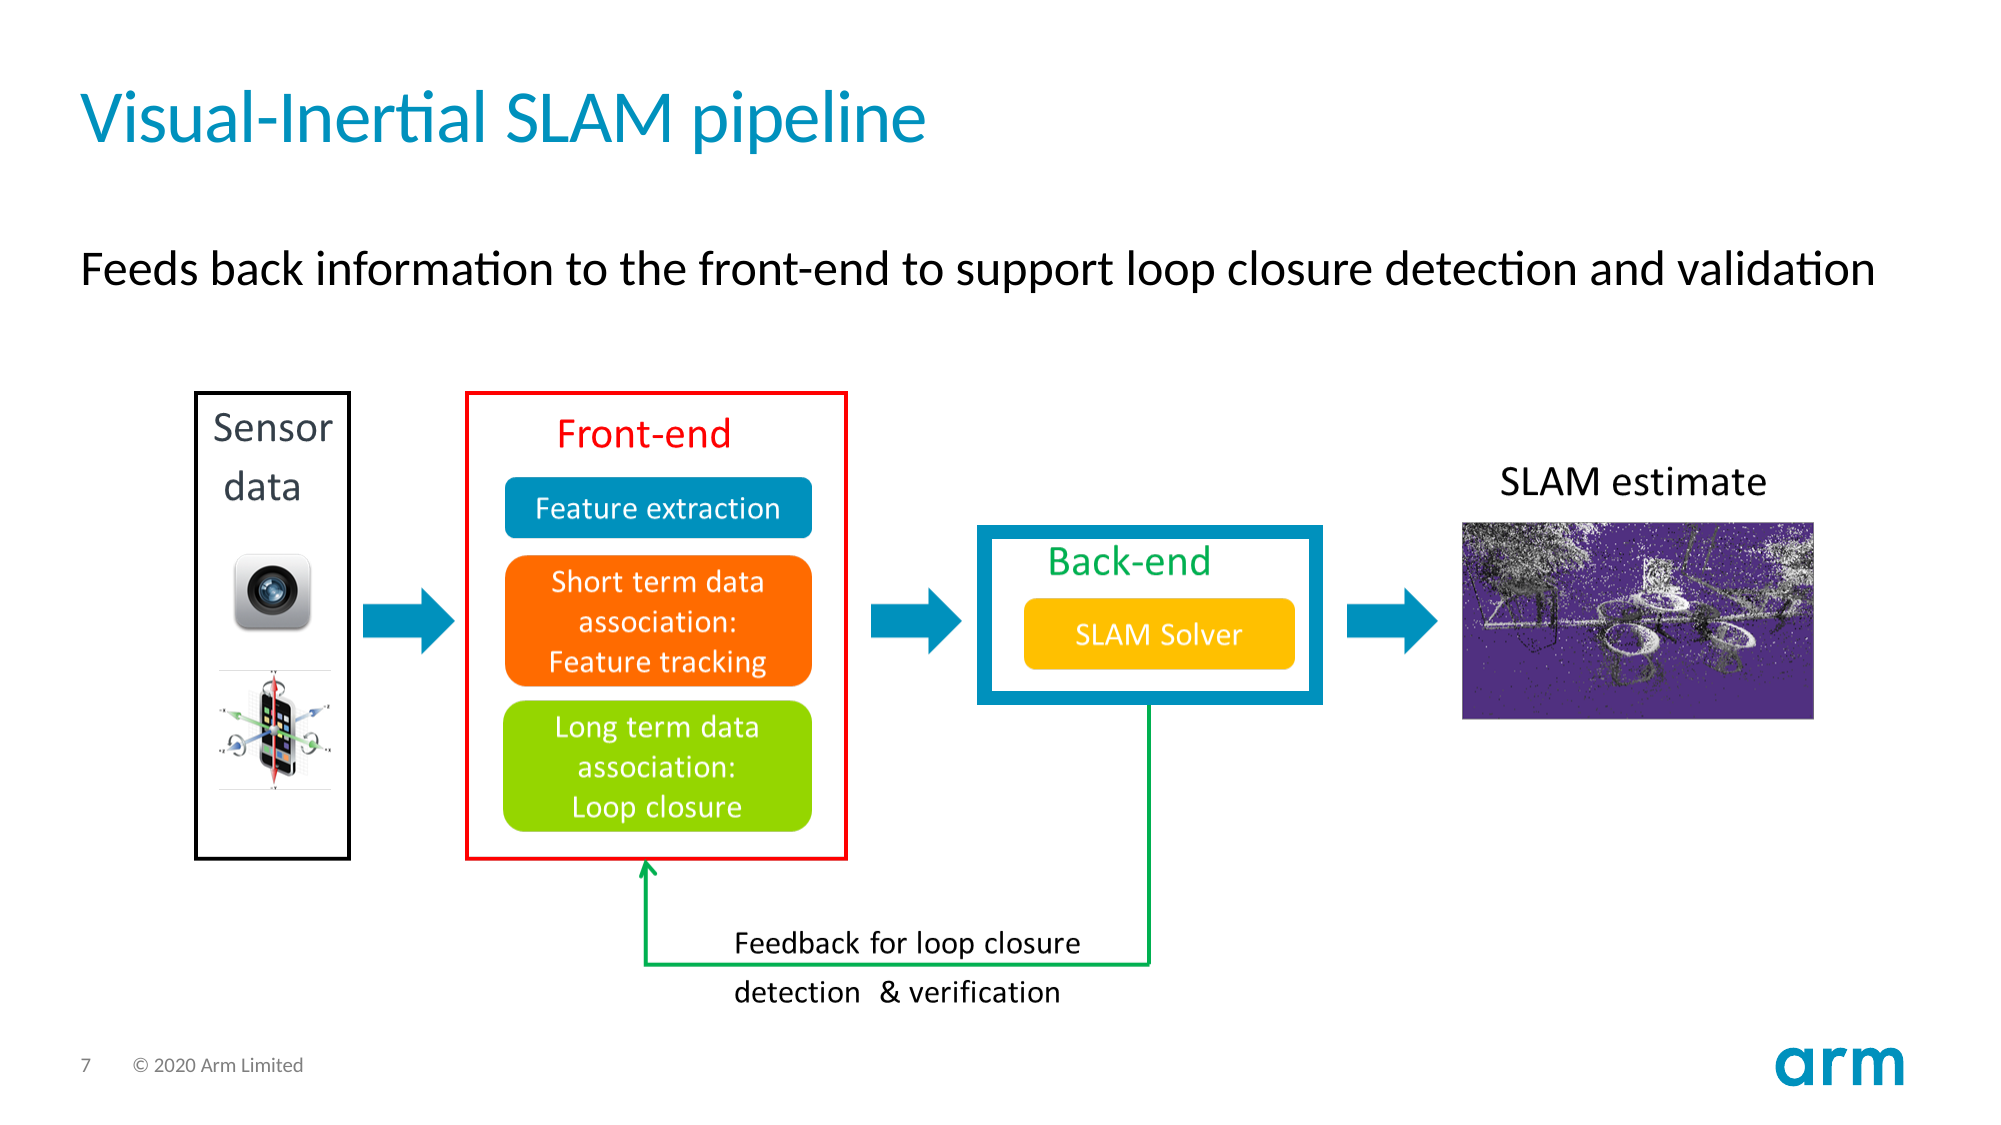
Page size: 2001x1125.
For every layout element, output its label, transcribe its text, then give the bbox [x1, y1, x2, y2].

list Feeds back information to the front-end to support loop closure detection and validation [80, 242, 1915, 790]
picture [186, 386, 1814, 1032]
title Visual-Inertial SLAM pipeline [80, 48, 1915, 158]
